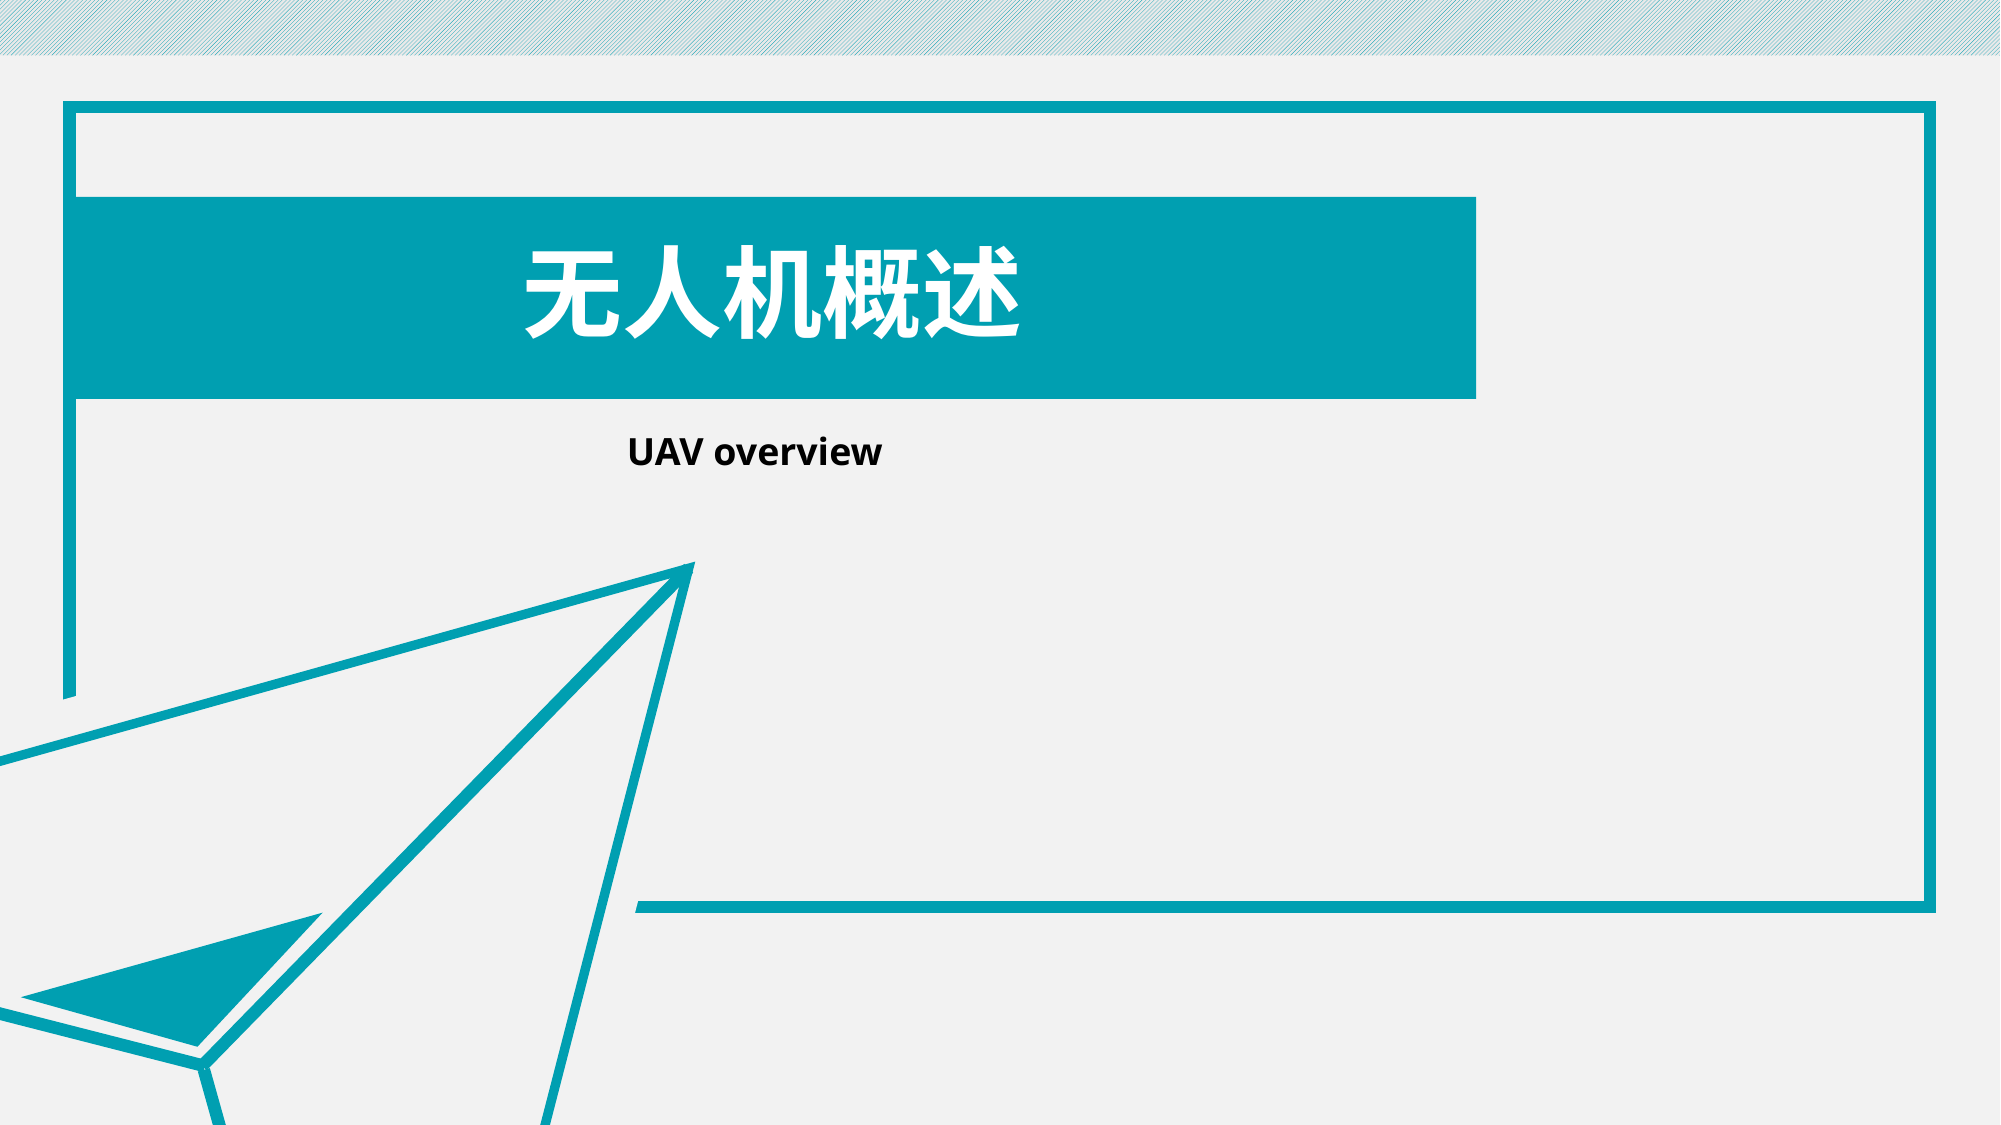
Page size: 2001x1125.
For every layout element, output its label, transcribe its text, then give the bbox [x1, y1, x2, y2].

list 无人机概述 [69, 196, 1477, 399]
list UAV overview [280, 412, 1230, 495]
